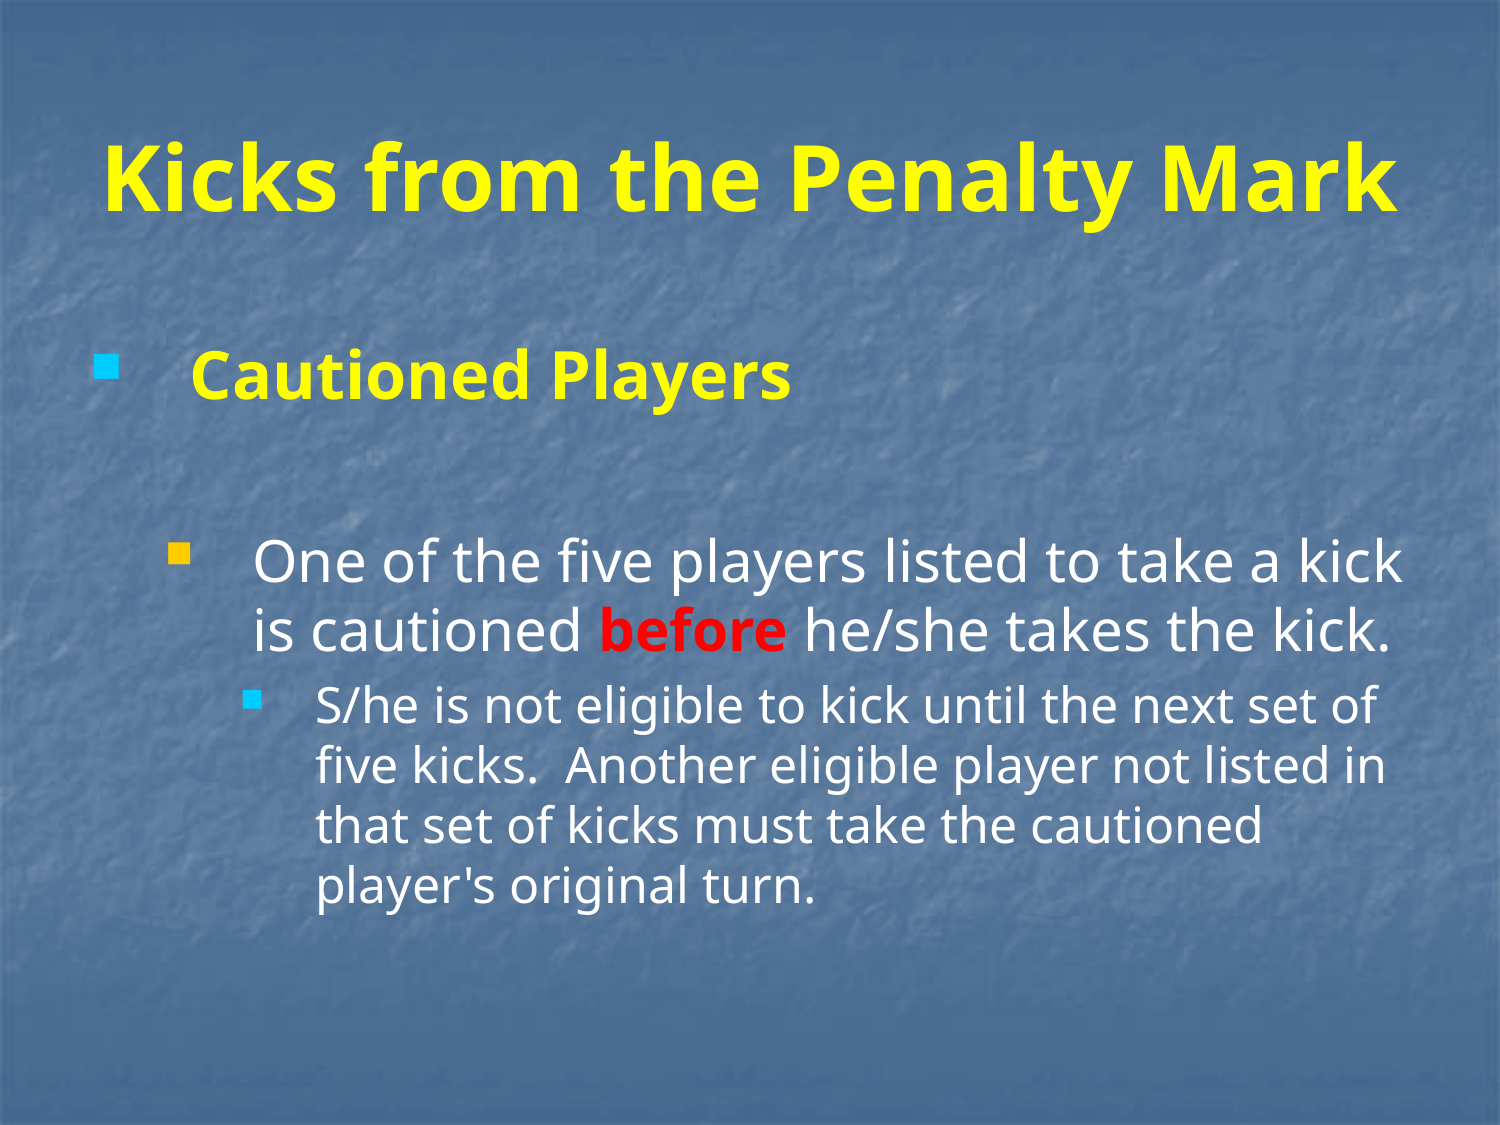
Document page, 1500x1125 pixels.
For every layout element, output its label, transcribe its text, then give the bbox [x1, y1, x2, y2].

list Cautioned Players One of the five players listed to take a kick is cautioned before he/she takes the kick. S/he is not eligible to kick until the next set of five kicks. Another eligible player not listed in that set of kicks must take the cautioned player's original turn. [75, 324, 1425, 1000]
title Kicks from the Penalty Mark [75, 62, 1425, 288]
